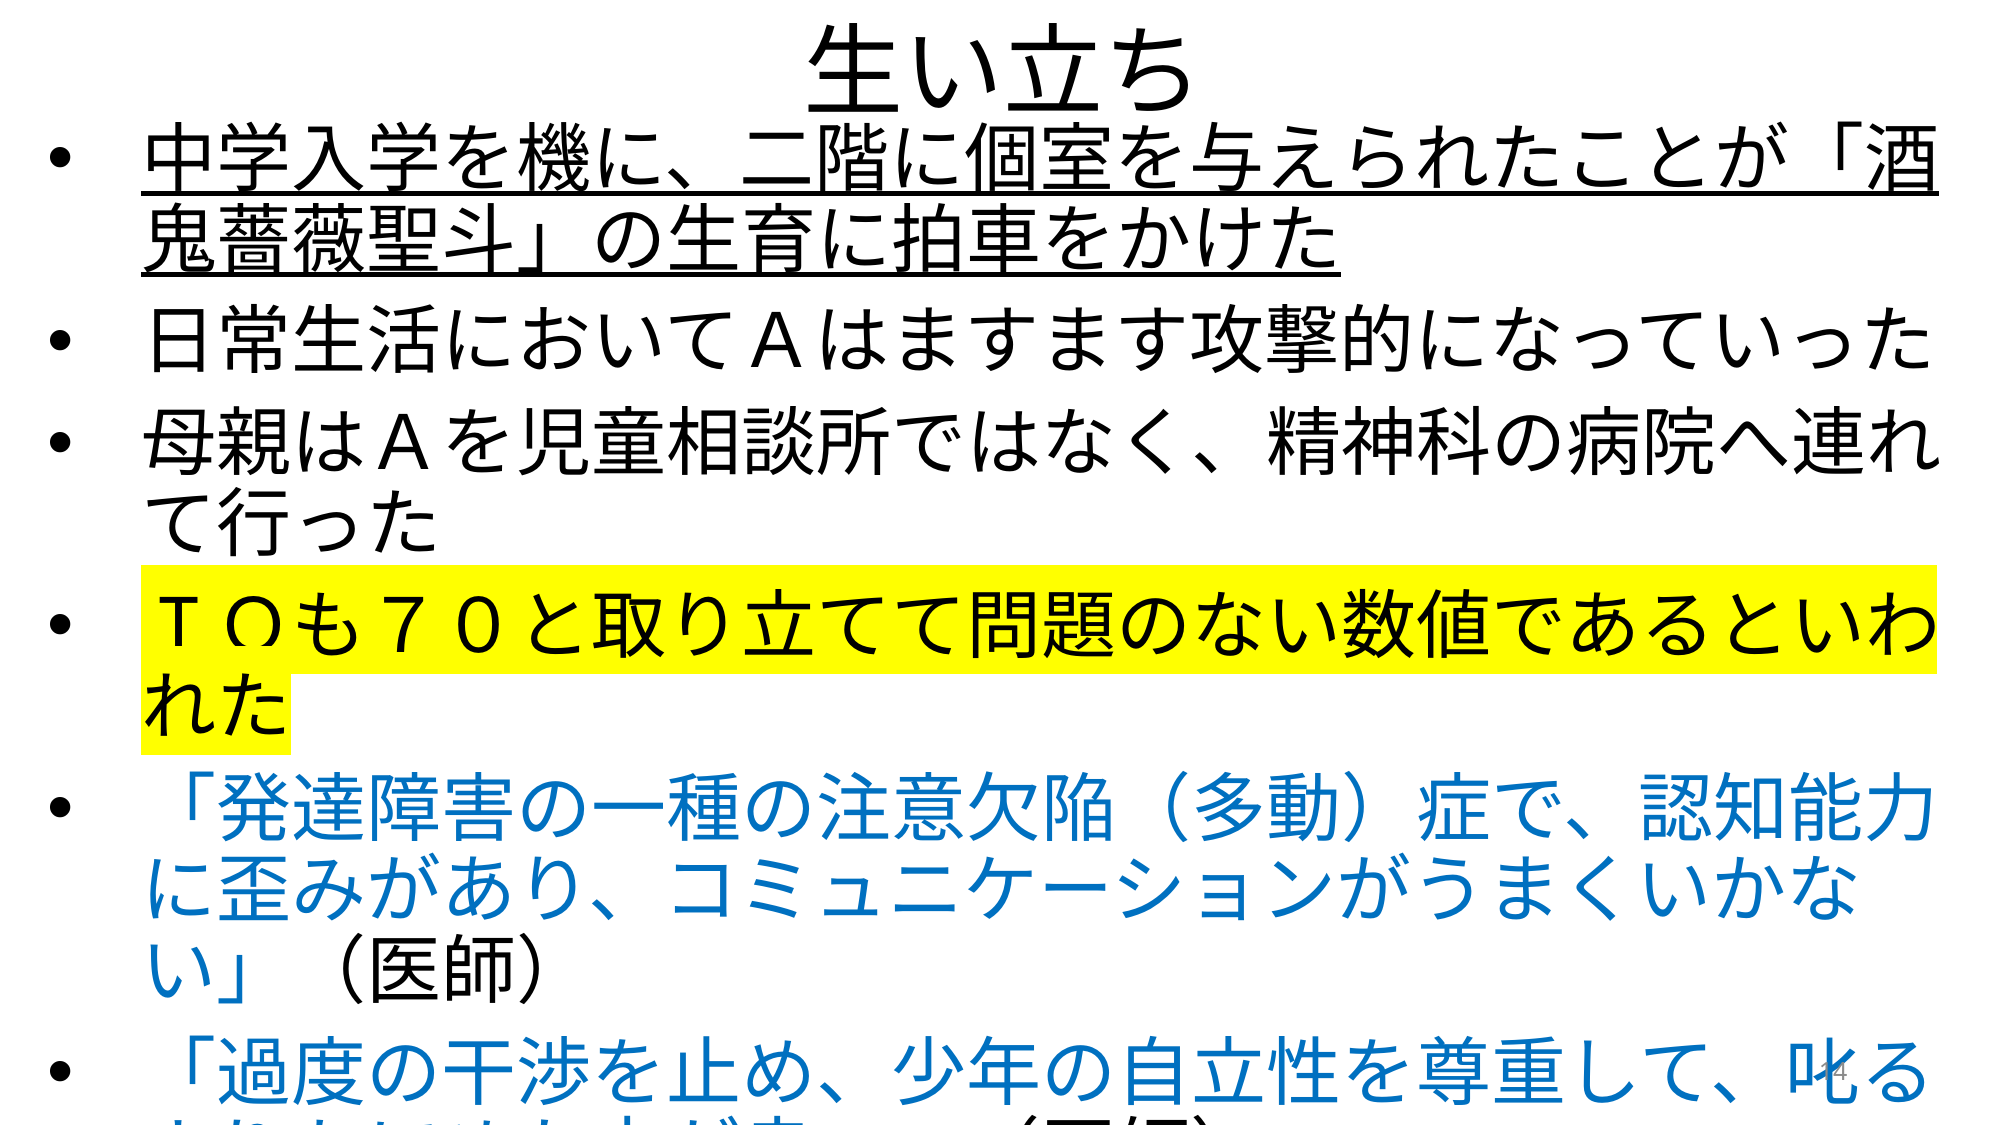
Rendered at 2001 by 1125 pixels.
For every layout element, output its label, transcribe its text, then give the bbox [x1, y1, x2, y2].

subtitle 中学入学を機に、二階に個室を与えられたことが「酒鬼薔薇聖斗」の生育に拍車をかけた 日常生活においてＡはますます攻撃的になっていった 母親はＡを児童相談所ではなく、精神科の病院へ連れて行った ＩＱも７０と取り立てて問題のない数値であるといわれた 「発達障害の一種の注意欠陥（多動）症で、認知能力に歪みがあり、コミュニケーションがうまくいかない」（医師） 「過度の干渉を止め、少年の自立性を尊重して、叱るよりもほめた方が良い」（医師） [32, 112, 1974, 1104]
slide_number 14 [1412, 1042, 1863, 1103]
title 生い立ち [32, 21, 1974, 112]
